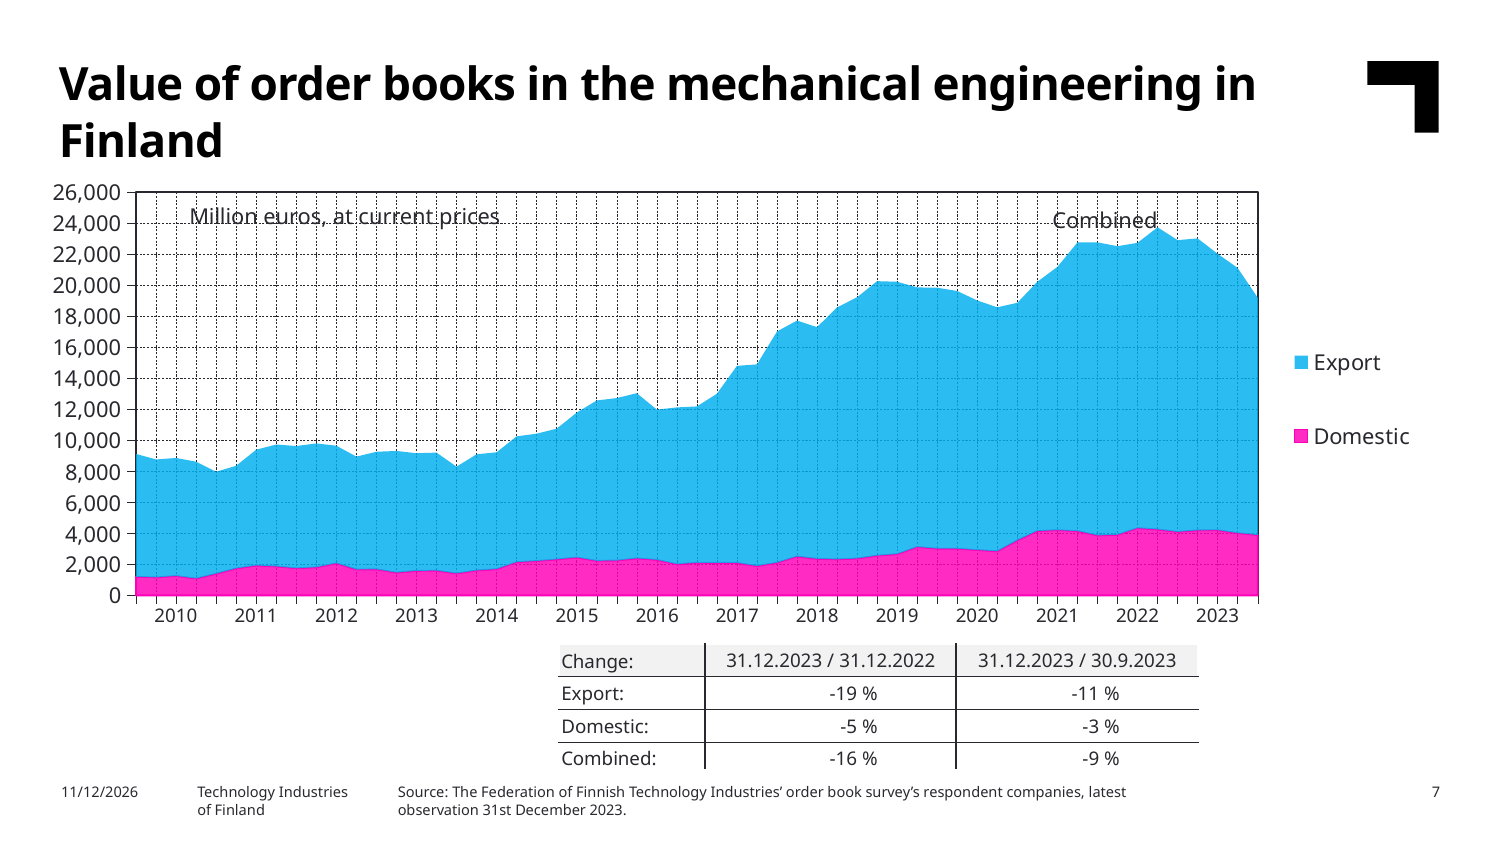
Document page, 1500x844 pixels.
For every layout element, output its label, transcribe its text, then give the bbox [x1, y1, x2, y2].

table_cell -11 % [957, 677, 1197, 709]
table_cell Domestic: [560, 710, 704, 742]
list Value of order books in the mechanical engineering in Finland [41, 46, 1353, 153]
table_cell Combined: [560, 743, 704, 769]
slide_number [46, 775, 197, 803]
chart [29, 177, 1456, 635]
table_cell -3 % [957, 710, 1197, 742]
list Source: The Federation of Finnish Technology Industries’ order book survey’s respondent companies, latest observation 31st December 2023. [382, 775, 1199, 816]
table_cell -16 % [706, 743, 955, 769]
table_header 31.12.2023 / 31.12.2022 [706, 645, 955, 676]
slide_number 7 [1313, 775, 1456, 803]
footer Technology Industries of Finland [197, 775, 453, 803]
table_header Change: [560, 645, 704, 676]
table_cell -9 % [957, 743, 1197, 769]
table_cell Export: [560, 677, 704, 709]
table_cell -19 % [706, 677, 955, 709]
table_cell -5 % [706, 710, 955, 742]
table_header 31.12.2023 / 30.9.2023 [957, 645, 1197, 676]
